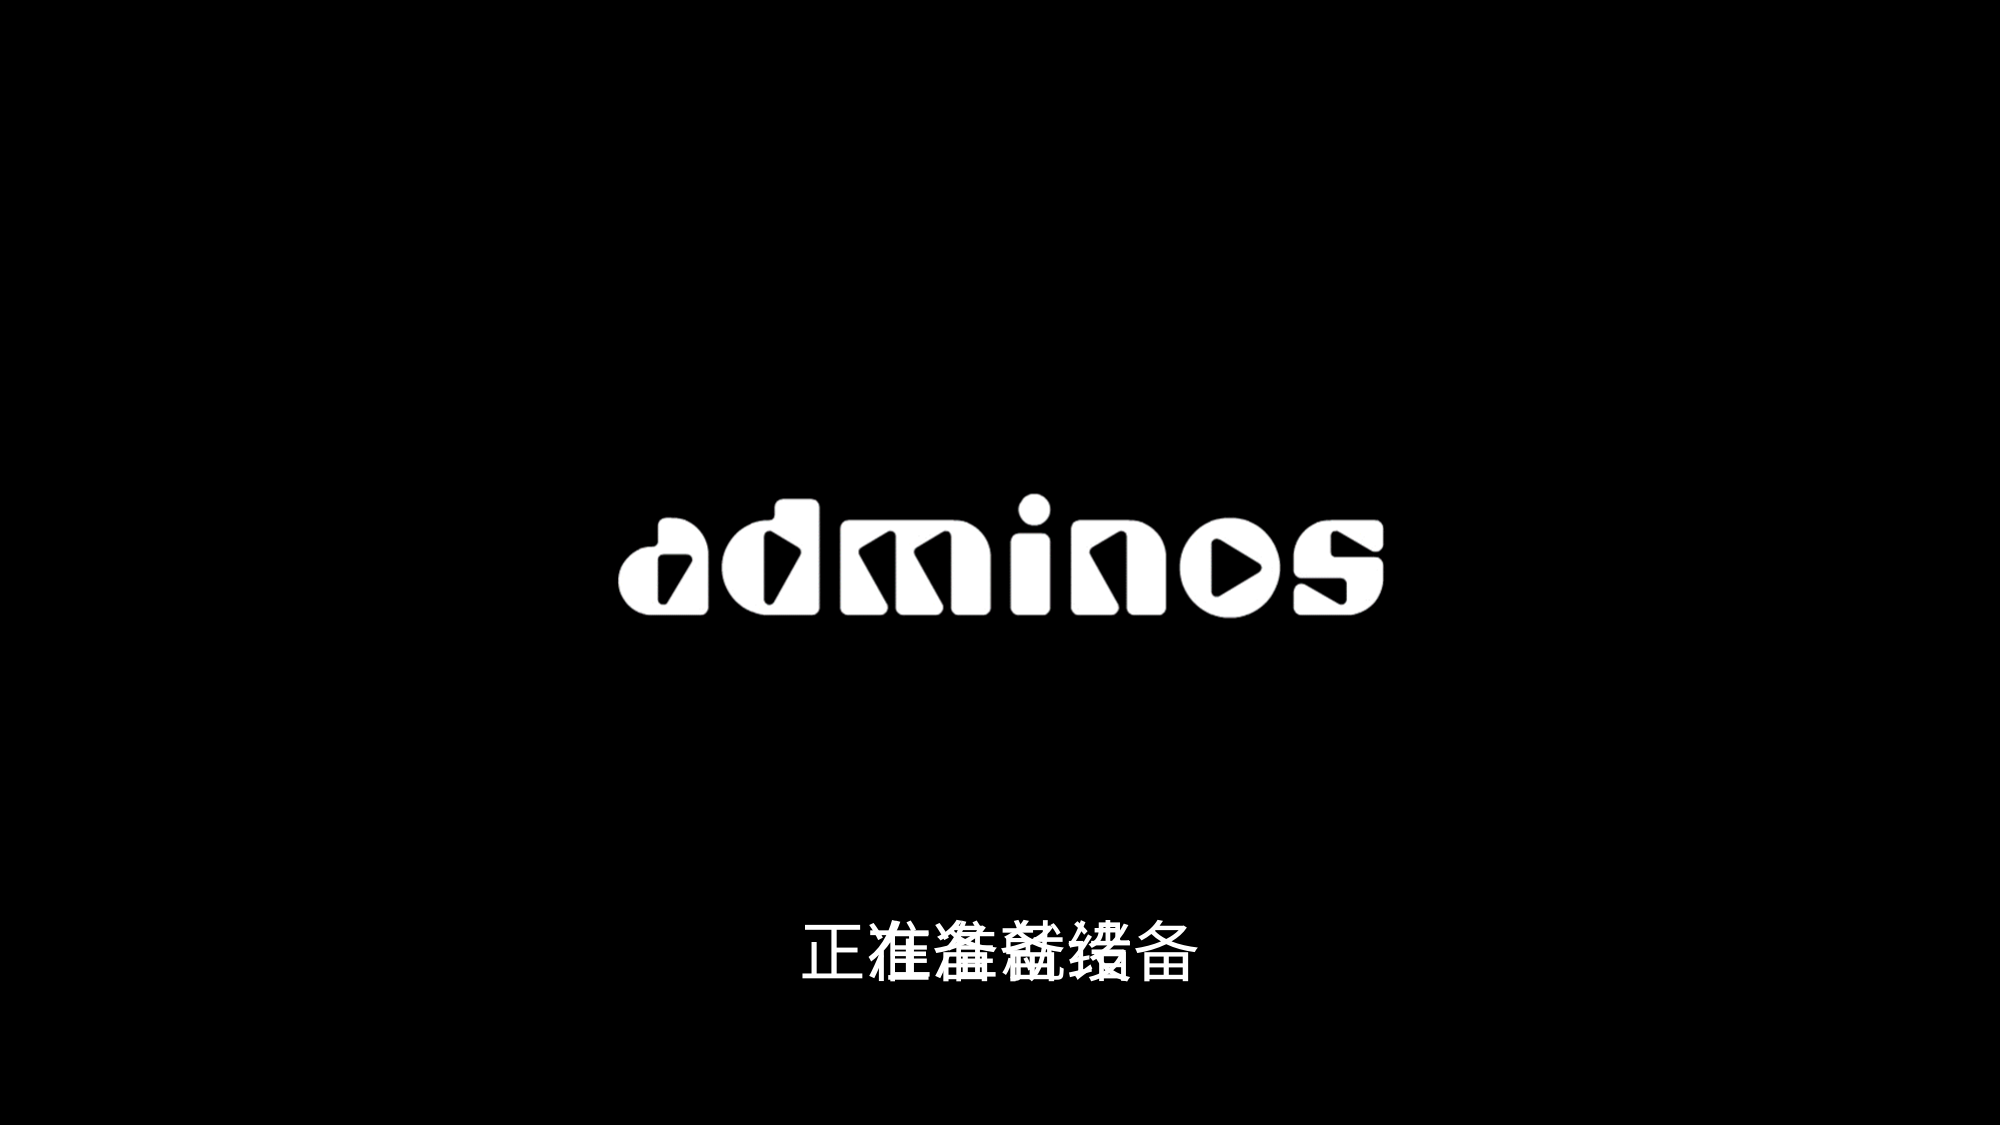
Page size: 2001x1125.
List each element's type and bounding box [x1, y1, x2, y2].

picture [249, 0, 1750, 1125]
